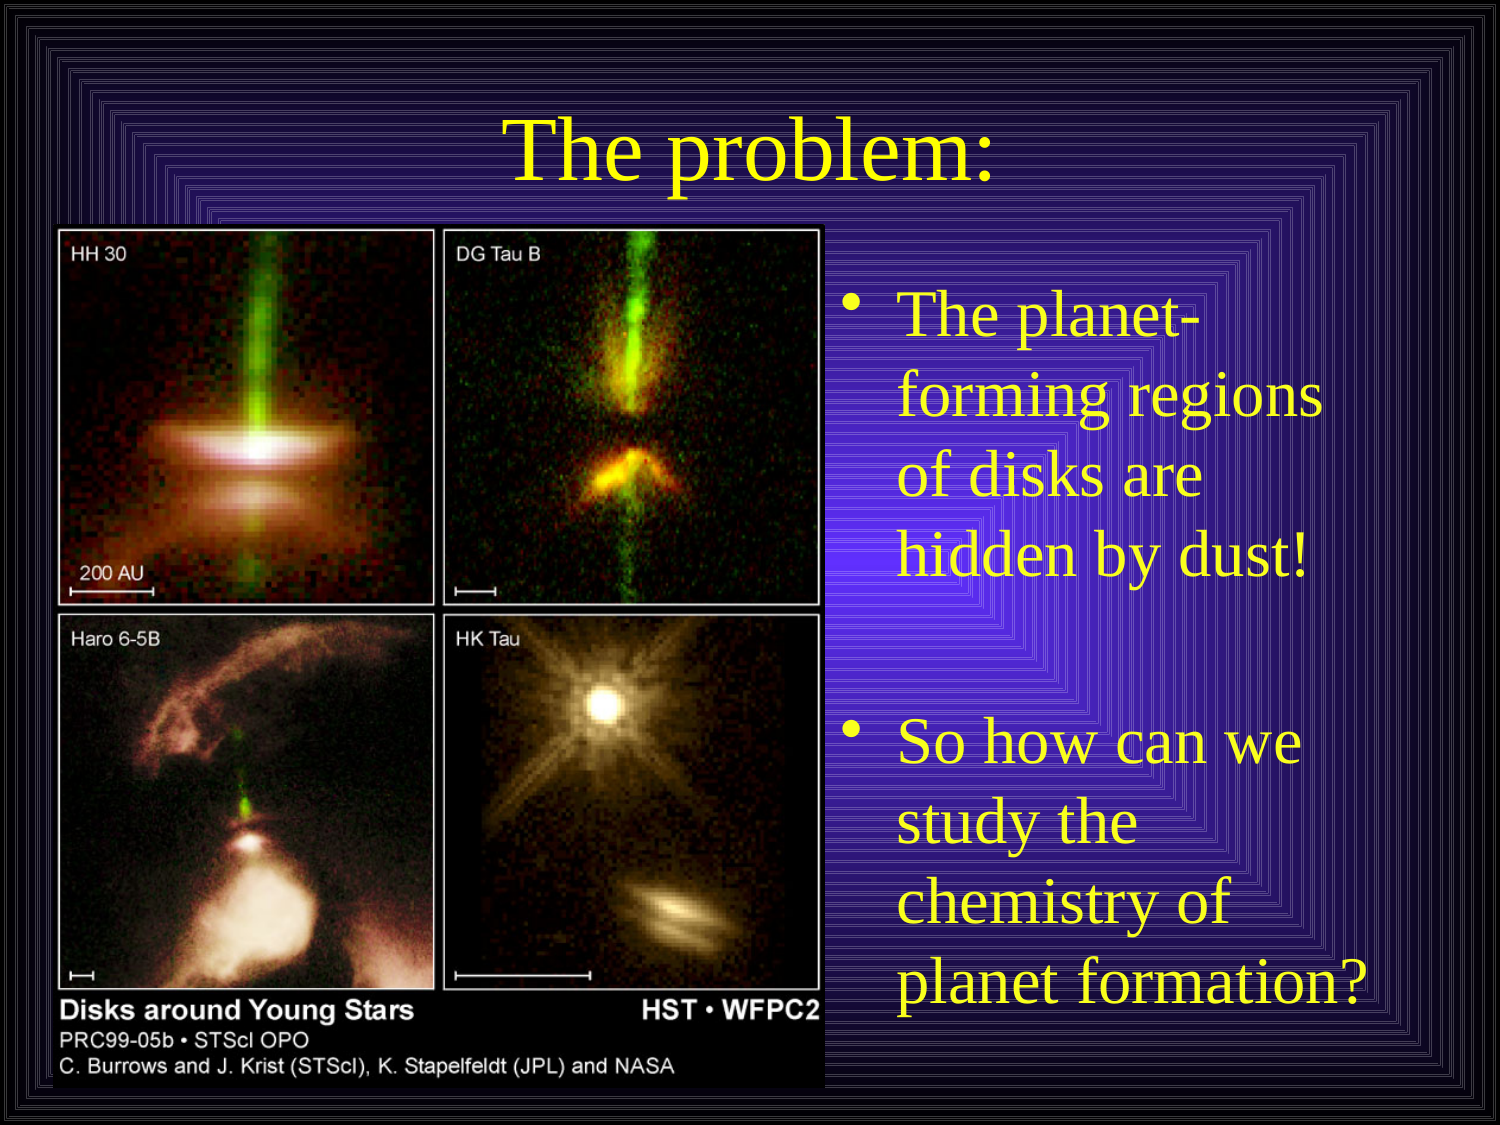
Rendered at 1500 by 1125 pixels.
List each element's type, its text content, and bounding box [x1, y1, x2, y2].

list The planet- forming regions of disks are hidden by dust! So how can we study the chemistry of planet formation? [830, 262, 1388, 1038]
title The problem: [112, 50, 1388, 238]
picture [53, 224, 826, 1088]
